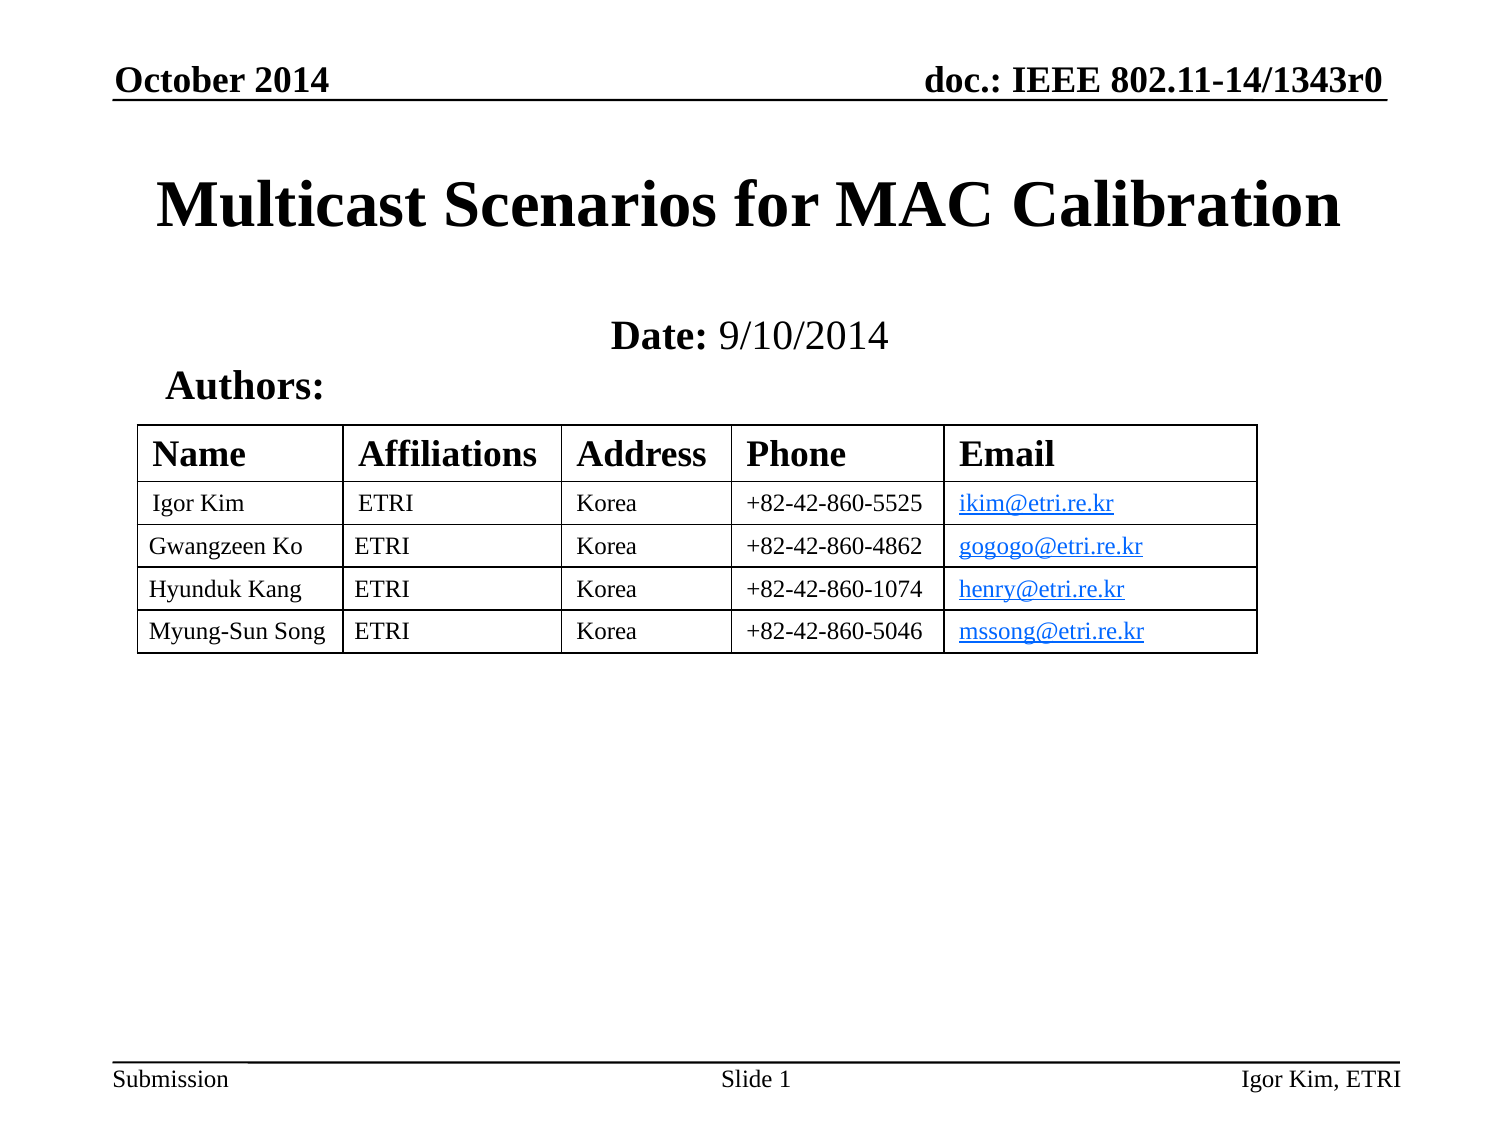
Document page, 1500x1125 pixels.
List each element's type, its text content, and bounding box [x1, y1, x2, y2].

table_cell Hyunduk Kang [138, 568, 342, 609]
table_cell Korea [562, 482, 731, 524]
table_cell ETRI [344, 611, 561, 652]
slide_number Slide 1 [712, 1061, 800, 1093]
text_box Date: 9/10/2014 [112, 299, 1388, 363]
table_cell +82-42-860-5525 [732, 482, 943, 524]
table_cell ETRI [344, 482, 561, 524]
table_header Affiliations [344, 426, 561, 481]
table_cell Myung-Sun Song [138, 611, 342, 652]
table_header Email [945, 426, 1256, 481]
table_cell ETRI [344, 525, 561, 566]
table_header Name [138, 426, 342, 481]
table_cell henry@etri.re.kr [945, 568, 1256, 609]
table_cell ikim@etri.re.kr [945, 482, 1256, 524]
title Multicast Scenarios for MAC Calibration [112, 112, 1388, 288]
table_cell Gwangzeen Ko [138, 525, 342, 566]
table_cell Korea [562, 525, 731, 566]
table_header Address [562, 426, 731, 481]
footer Igor Kim, ETRI [1239, 1061, 1402, 1093]
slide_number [114, 54, 332, 101]
table_cell gogogo@etri.re.kr [945, 525, 1256, 566]
table_cell +82-42-860-4862 [732, 525, 943, 566]
table_cell Igor Kim [138, 482, 342, 524]
table_cell ETRI [344, 568, 561, 609]
table_cell +82-42-860-1074 [732, 568, 943, 609]
table_cell Korea [562, 568, 731, 609]
table_cell mssong@etri.re.kr [945, 611, 1256, 652]
table_cell +82-42-860-5046 [732, 611, 943, 652]
text_box Authors: [149, 349, 388, 413]
table_header Phone [732, 426, 943, 481]
table_cell Korea [562, 611, 731, 652]
